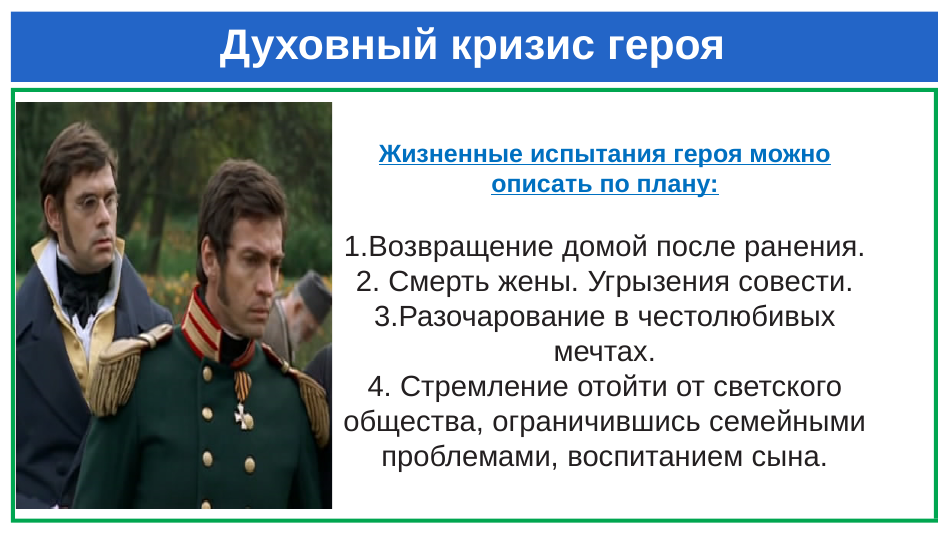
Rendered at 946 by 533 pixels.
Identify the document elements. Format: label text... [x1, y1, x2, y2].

list Жизненные испытания героя можно описать по плану: 1.Возвращение домой после ранения. 2. Смерть жены. Угрызения совести. 3.Разочарование в честолюбивых мечтах. 4. Стремление отойти от светского общества, ограничившись семейными проблемами, воспитанием сына. [337, 137, 878, 476]
title Духовный кризис героя [49, 16, 897, 69]
picture [15, 101, 333, 513]
